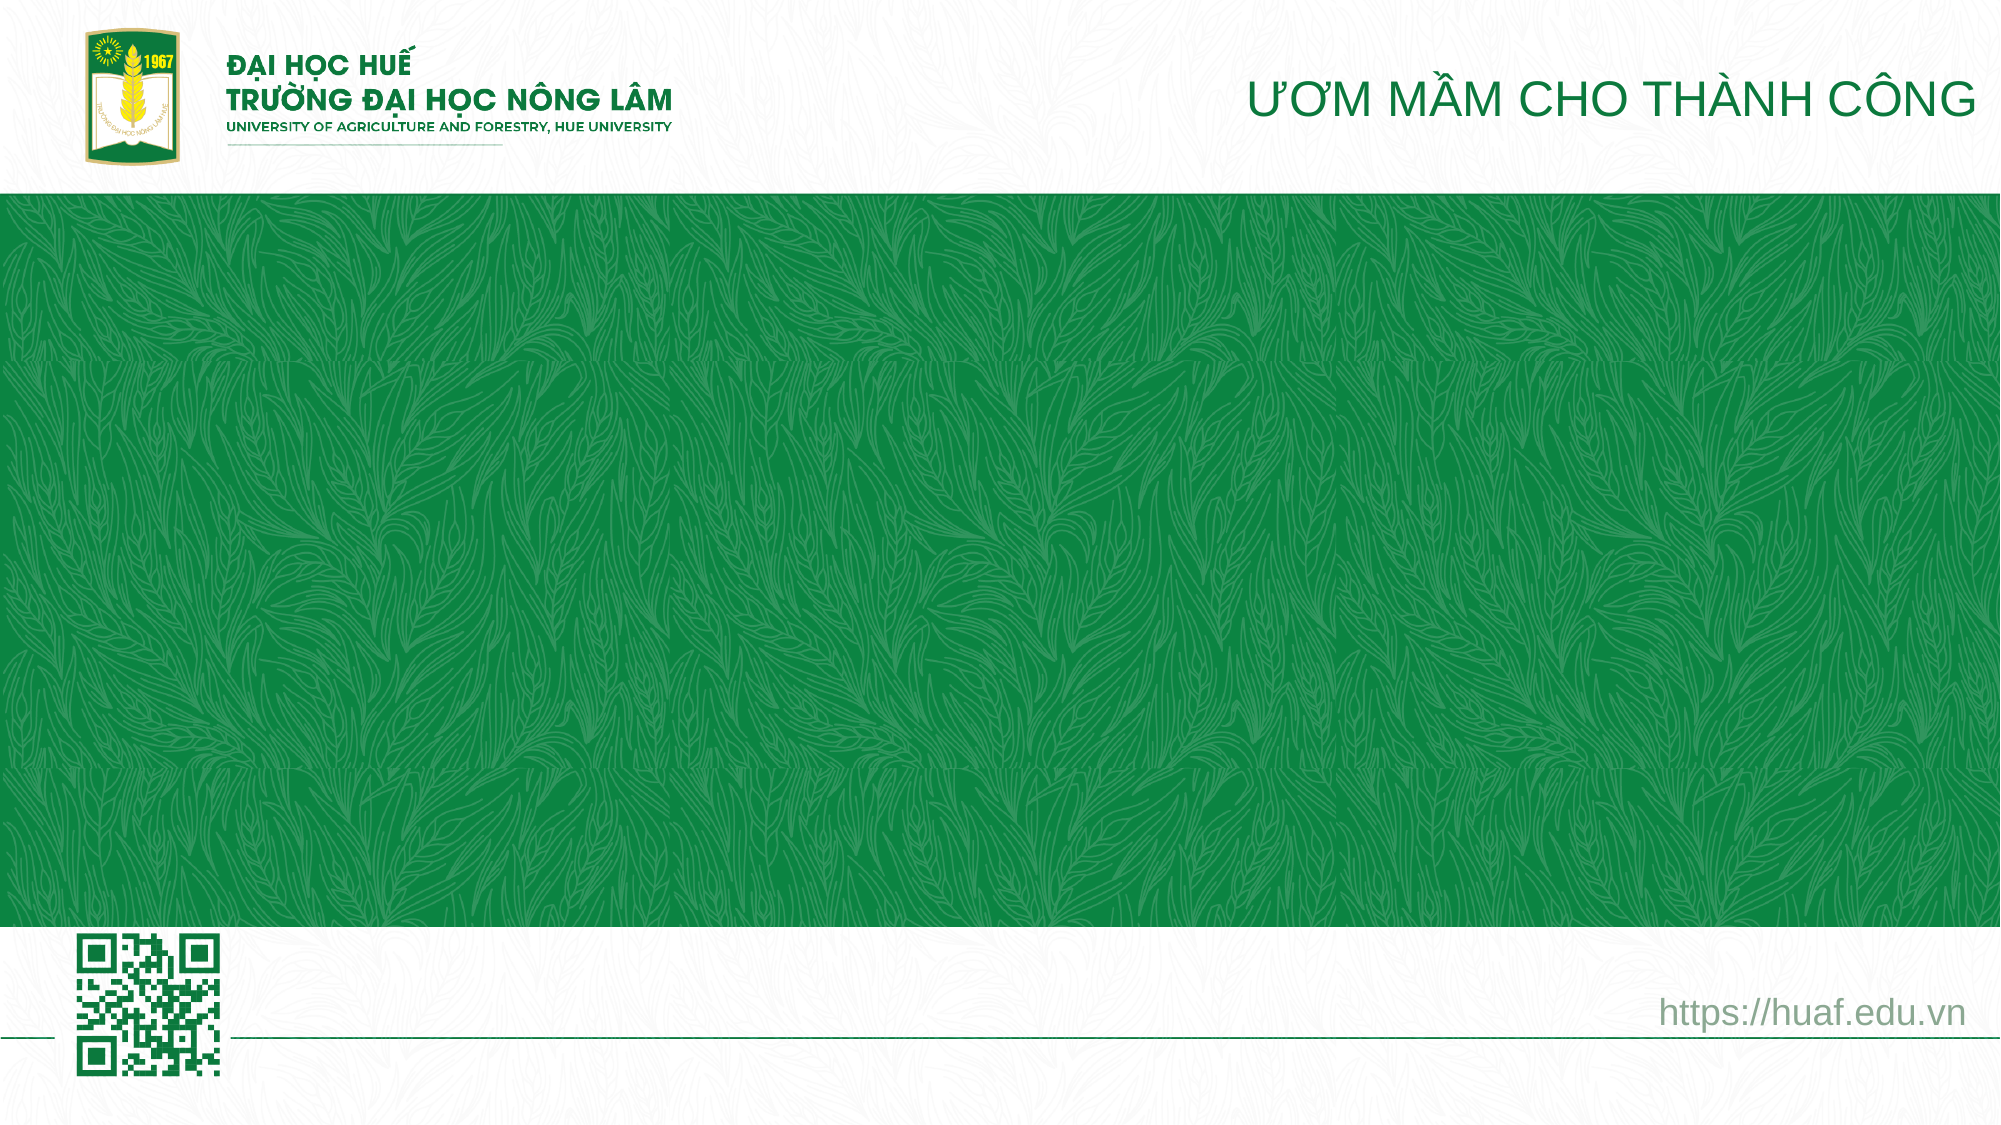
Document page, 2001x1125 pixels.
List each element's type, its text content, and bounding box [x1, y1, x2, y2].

picture [0, 0, 2000, 1125]
footer https://huaf.edu.vn [1625, 979, 2000, 1041]
